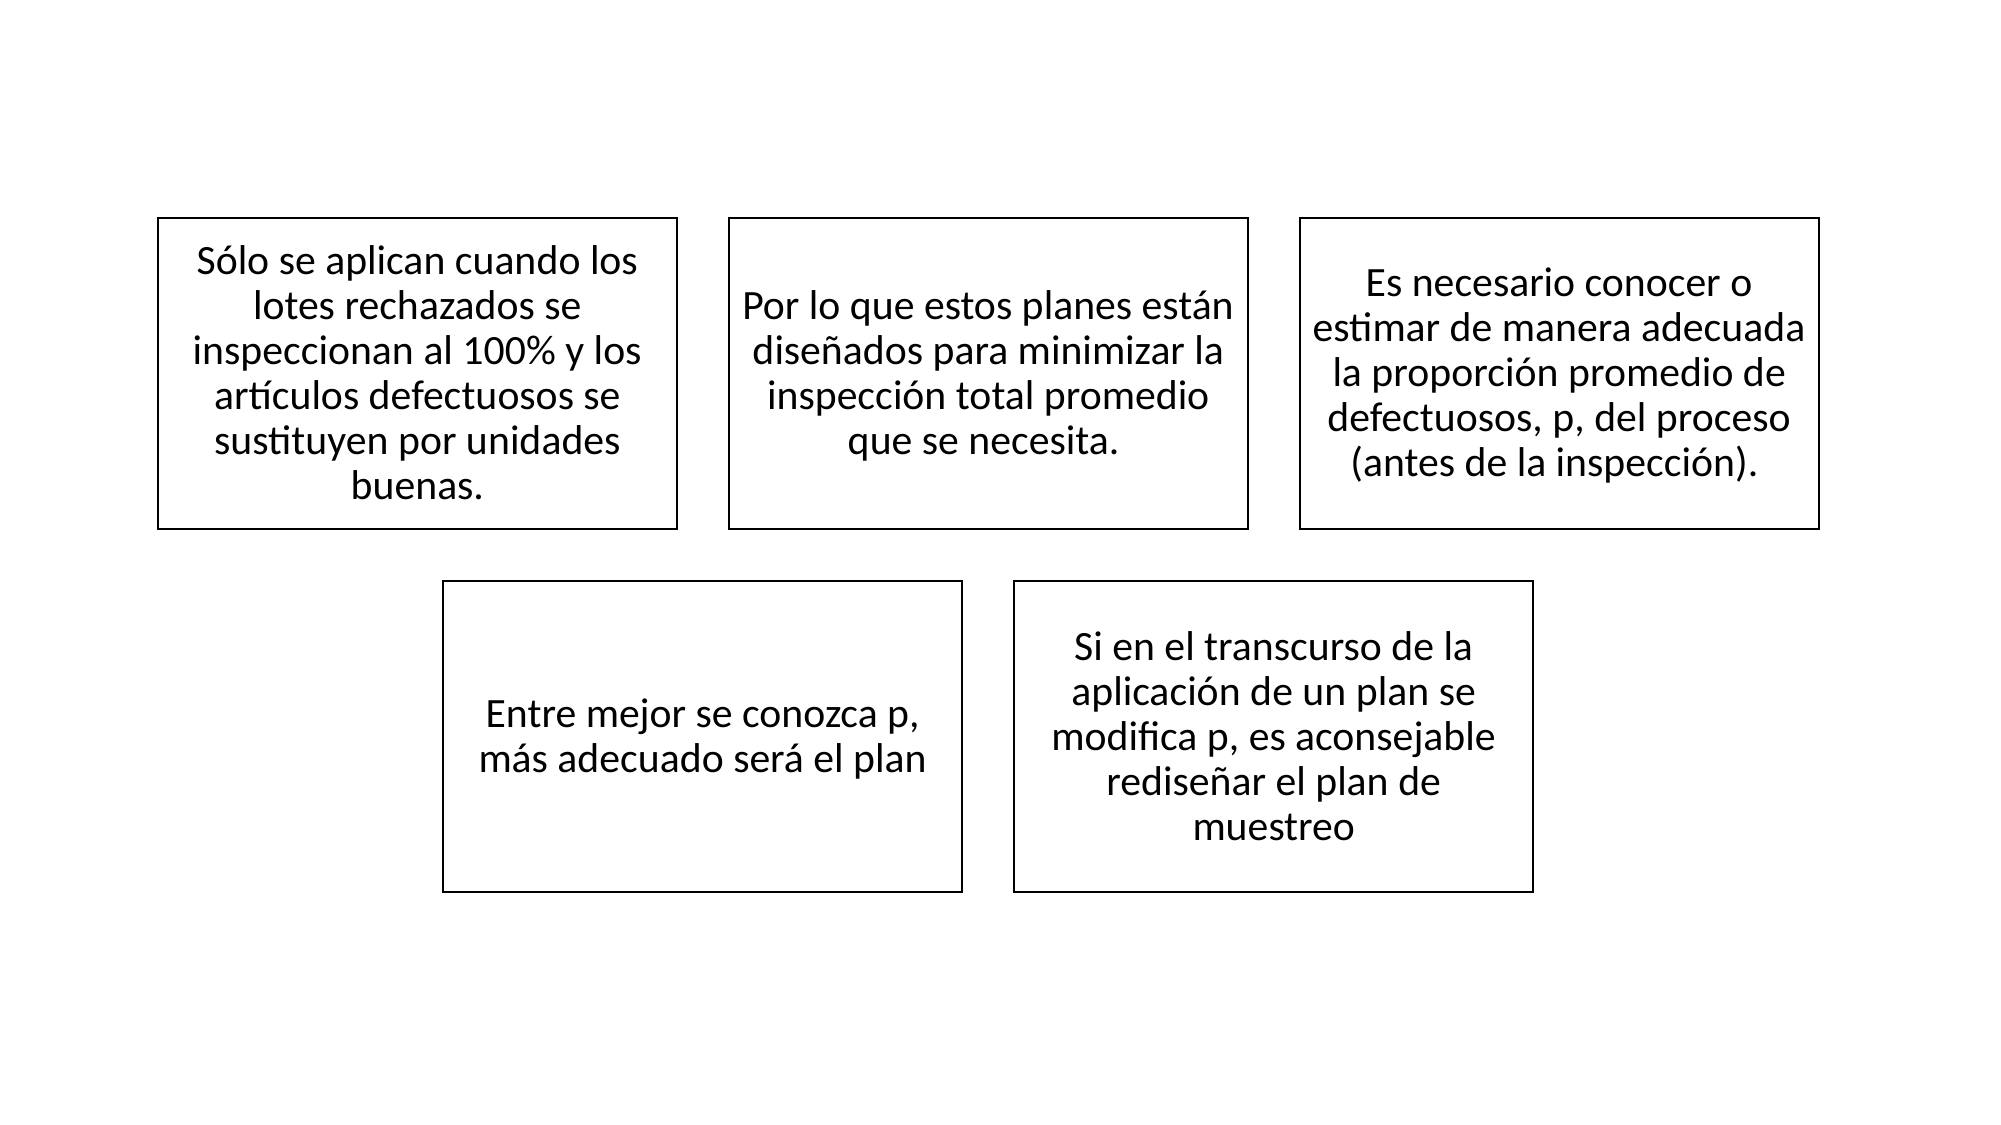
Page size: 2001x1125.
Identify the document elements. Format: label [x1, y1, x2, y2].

text_box [157, 103, 1819, 1007]
